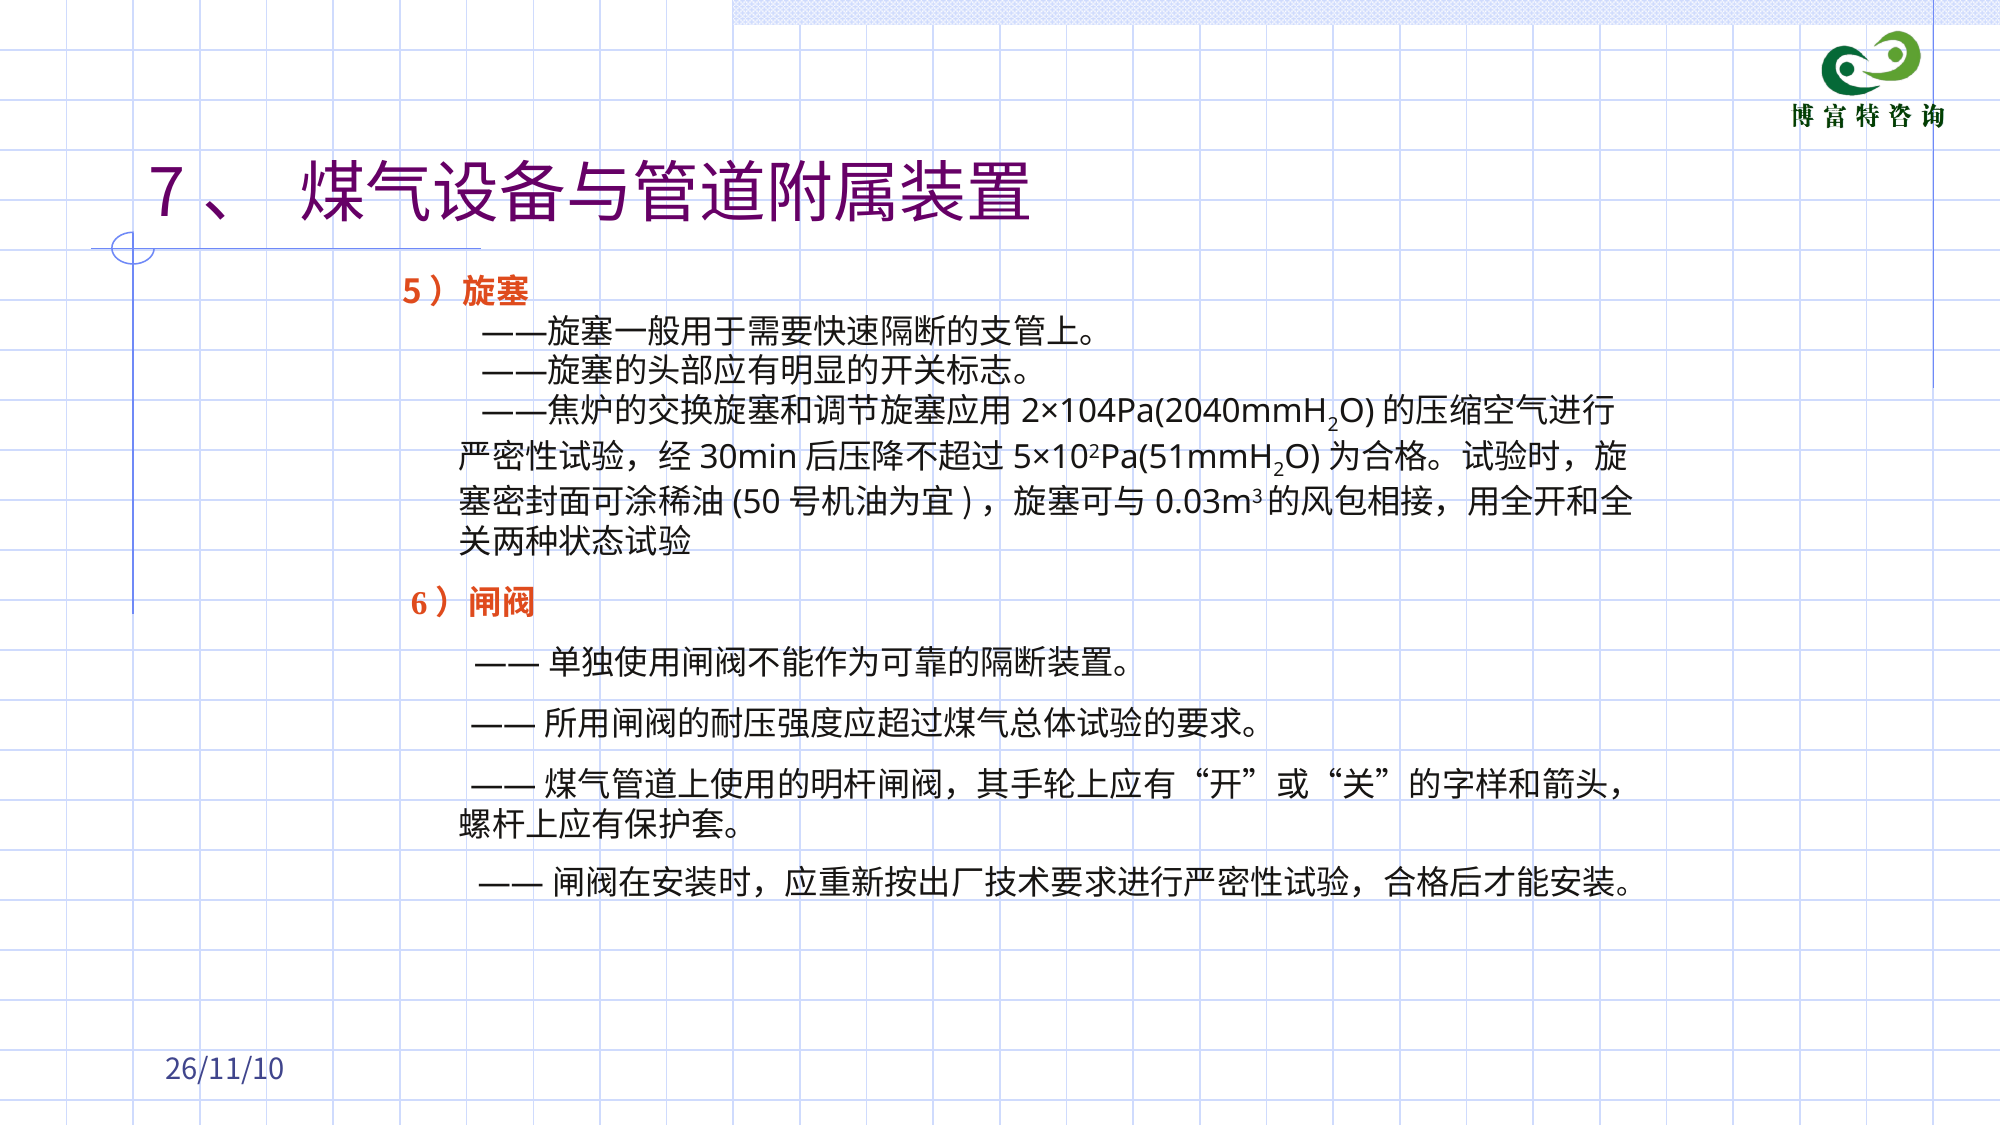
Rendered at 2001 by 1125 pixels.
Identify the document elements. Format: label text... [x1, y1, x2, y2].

text_box 26/11/10 [149, 1024, 567, 1100]
text_box 5）旋塞 ——旋塞一般用于需要快速隔断的支管上。 ——旋塞的头部应有明显的开关标志。 ——焦炉的交换旋塞和调节旋塞应用2×104Pa(2040mmH2O)的压缩空气进行严密性试验，经30min后压降不超过5×102Pa(51mmH2O)为合格。试验时，旋塞密封面可涂稀油(50号机油为宜)，旋塞可与0.03m3的风包相接，用全开和全关两种状态试验 6）闸阀 ——单独使用闸阀不能作为可靠的隔断装置。 ——所用闸阀的耐压强度应超过煤气总体试验的要求。 ——煤气管道上使用的明杆闸阀，其手轮上应有“开”或“关”的字样和箭头，螺杆上应有保护套。 ——闸阀在安装时，应重新按出厂技术要求进行严密性试验，合格后才能安装。 [387, 262, 1663, 938]
picture [733, 0, 1932, 25]
picture [1772, 30, 1969, 131]
picture [1935, 0, 2000, 25]
title 7、 煤气设备与管道附属装置 [133, 49, 1834, 238]
